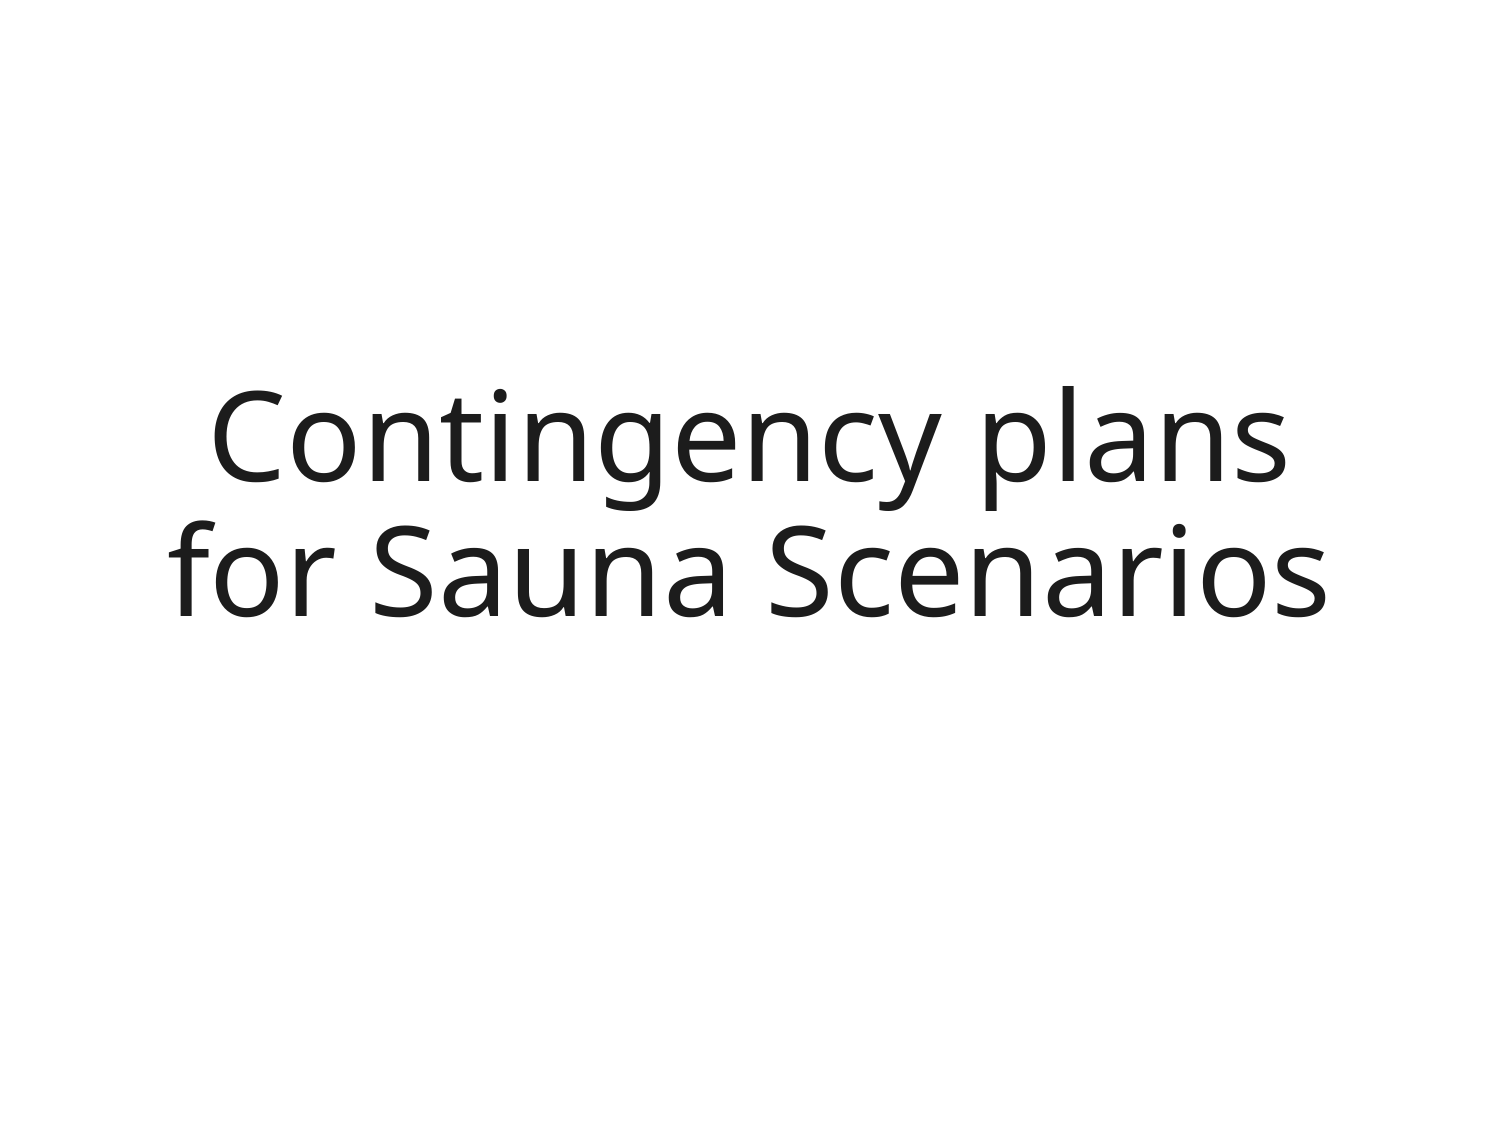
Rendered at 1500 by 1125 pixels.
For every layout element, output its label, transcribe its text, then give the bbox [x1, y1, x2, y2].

title Contingency plans for Sauna Scenarios [112, 259, 1388, 651]
